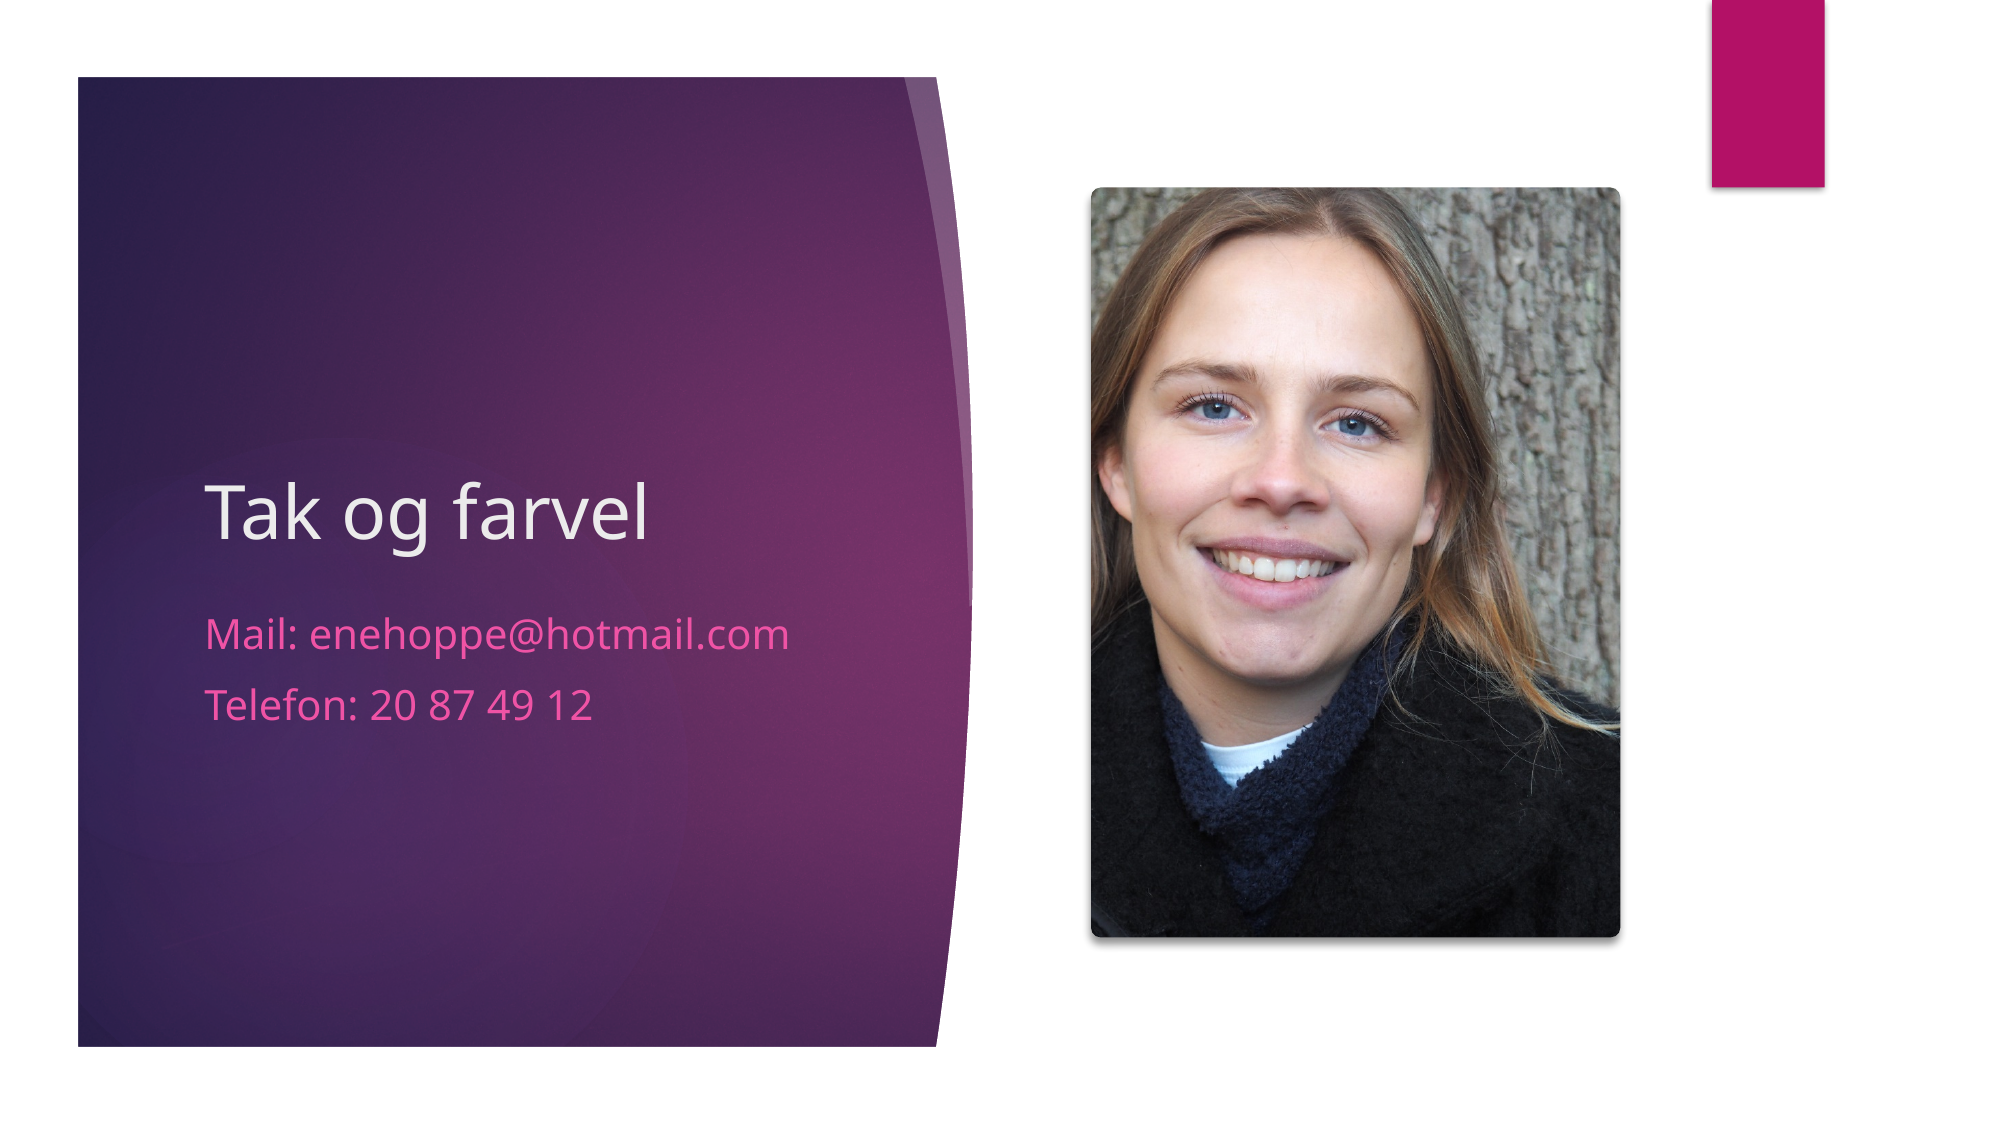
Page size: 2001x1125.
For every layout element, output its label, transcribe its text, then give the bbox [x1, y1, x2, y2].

list Mail: enehoppe@hotmail.com Telefon: 20 87 49 12 [189, 600, 889, 825]
title Tak og farvel [189, 277, 824, 563]
picture [1090, 187, 1621, 938]
